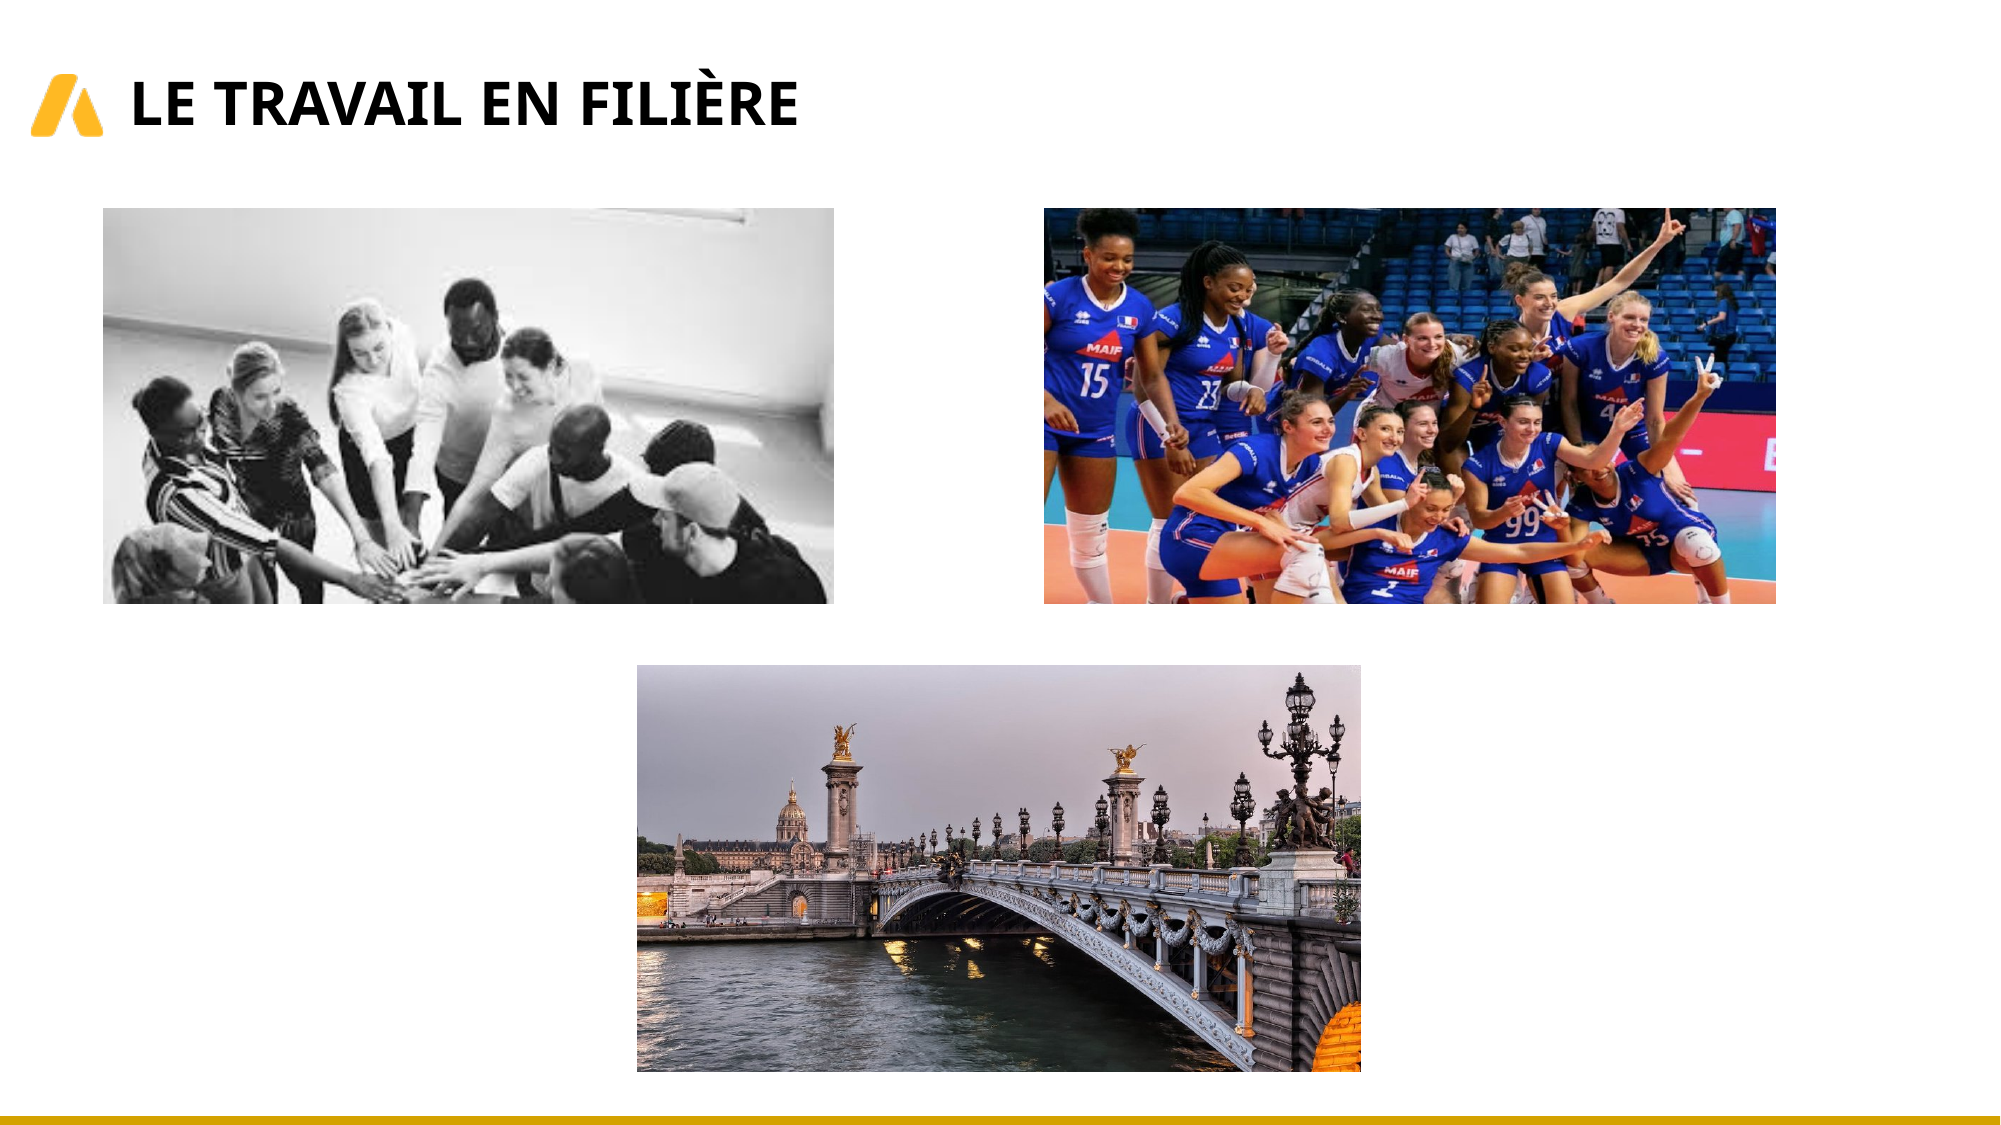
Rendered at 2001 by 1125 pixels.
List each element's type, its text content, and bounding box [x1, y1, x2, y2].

text_box LE TRAVAIL EN FILIÈRE [114, 0, 2000, 147]
picture [103, 208, 834, 604]
picture [637, 665, 1361, 1072]
text_box [30, 74, 104, 137]
picture [1044, 208, 1776, 604]
